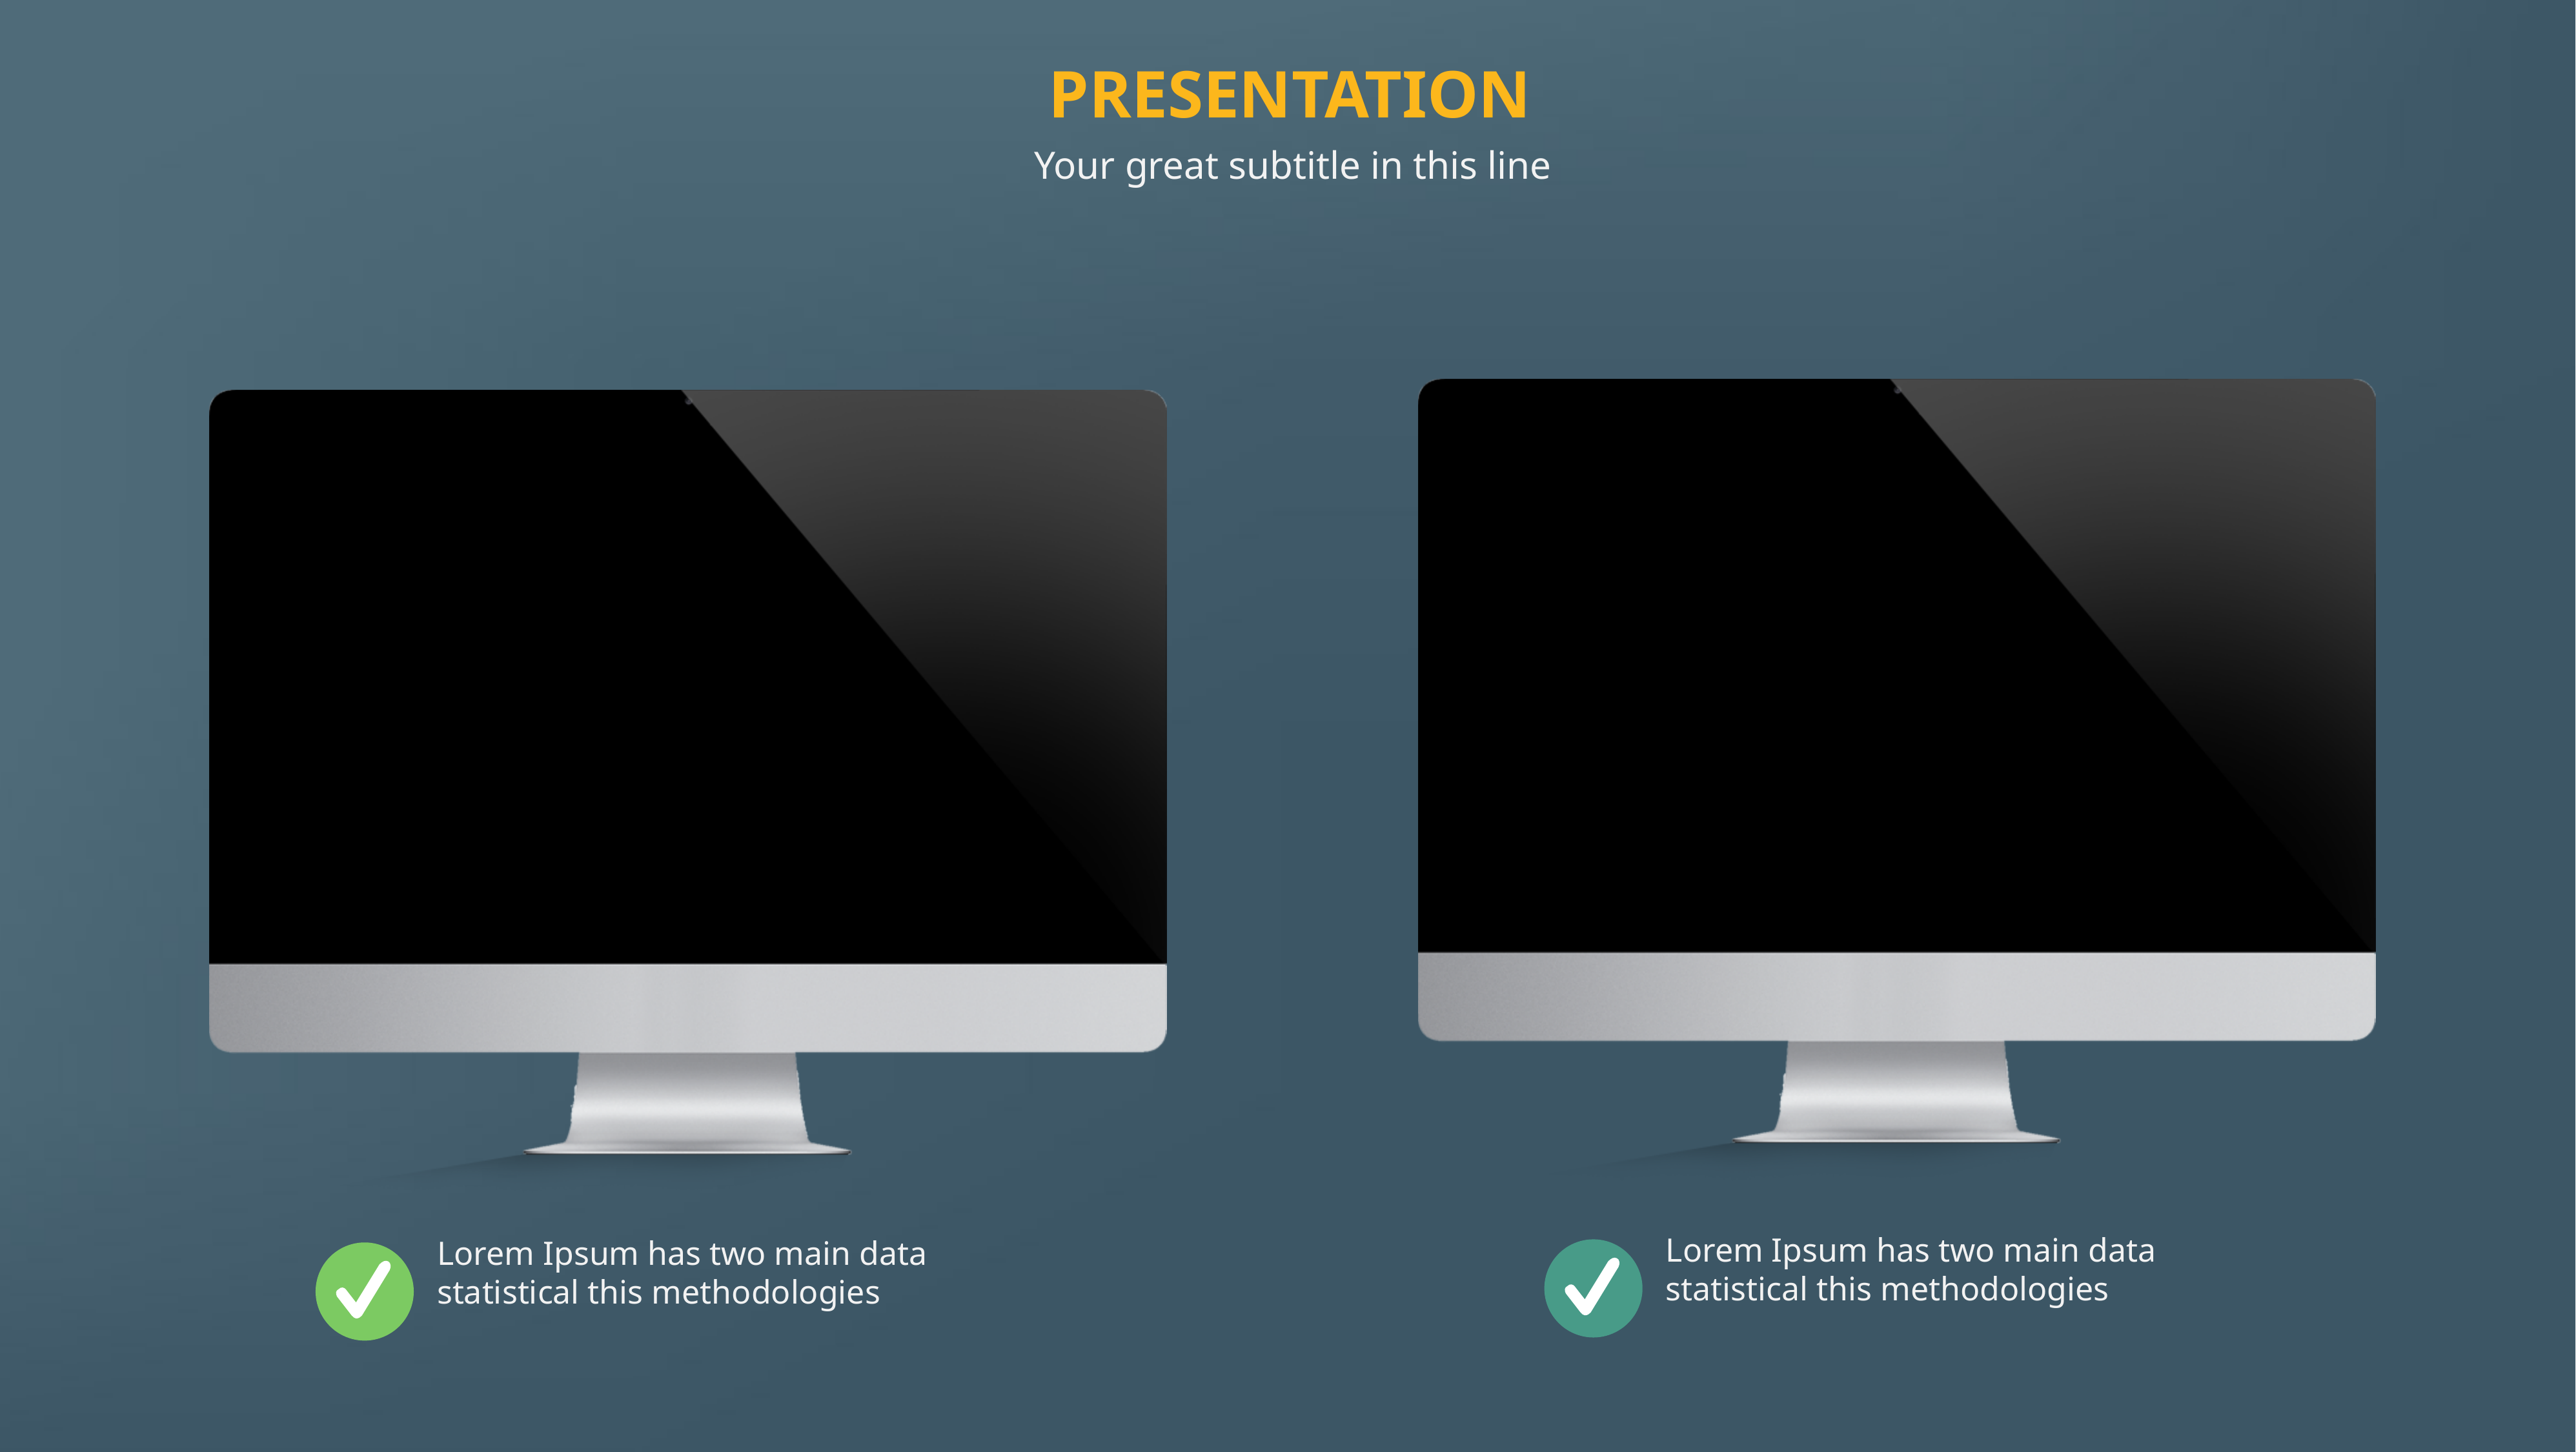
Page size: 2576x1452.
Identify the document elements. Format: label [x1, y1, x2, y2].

text_box [831, 48, 1748, 199]
text_box [1544, 1218, 2287, 1338]
picture [0, 0, 2576, 1452]
text_box [315, 1221, 1060, 1341]
